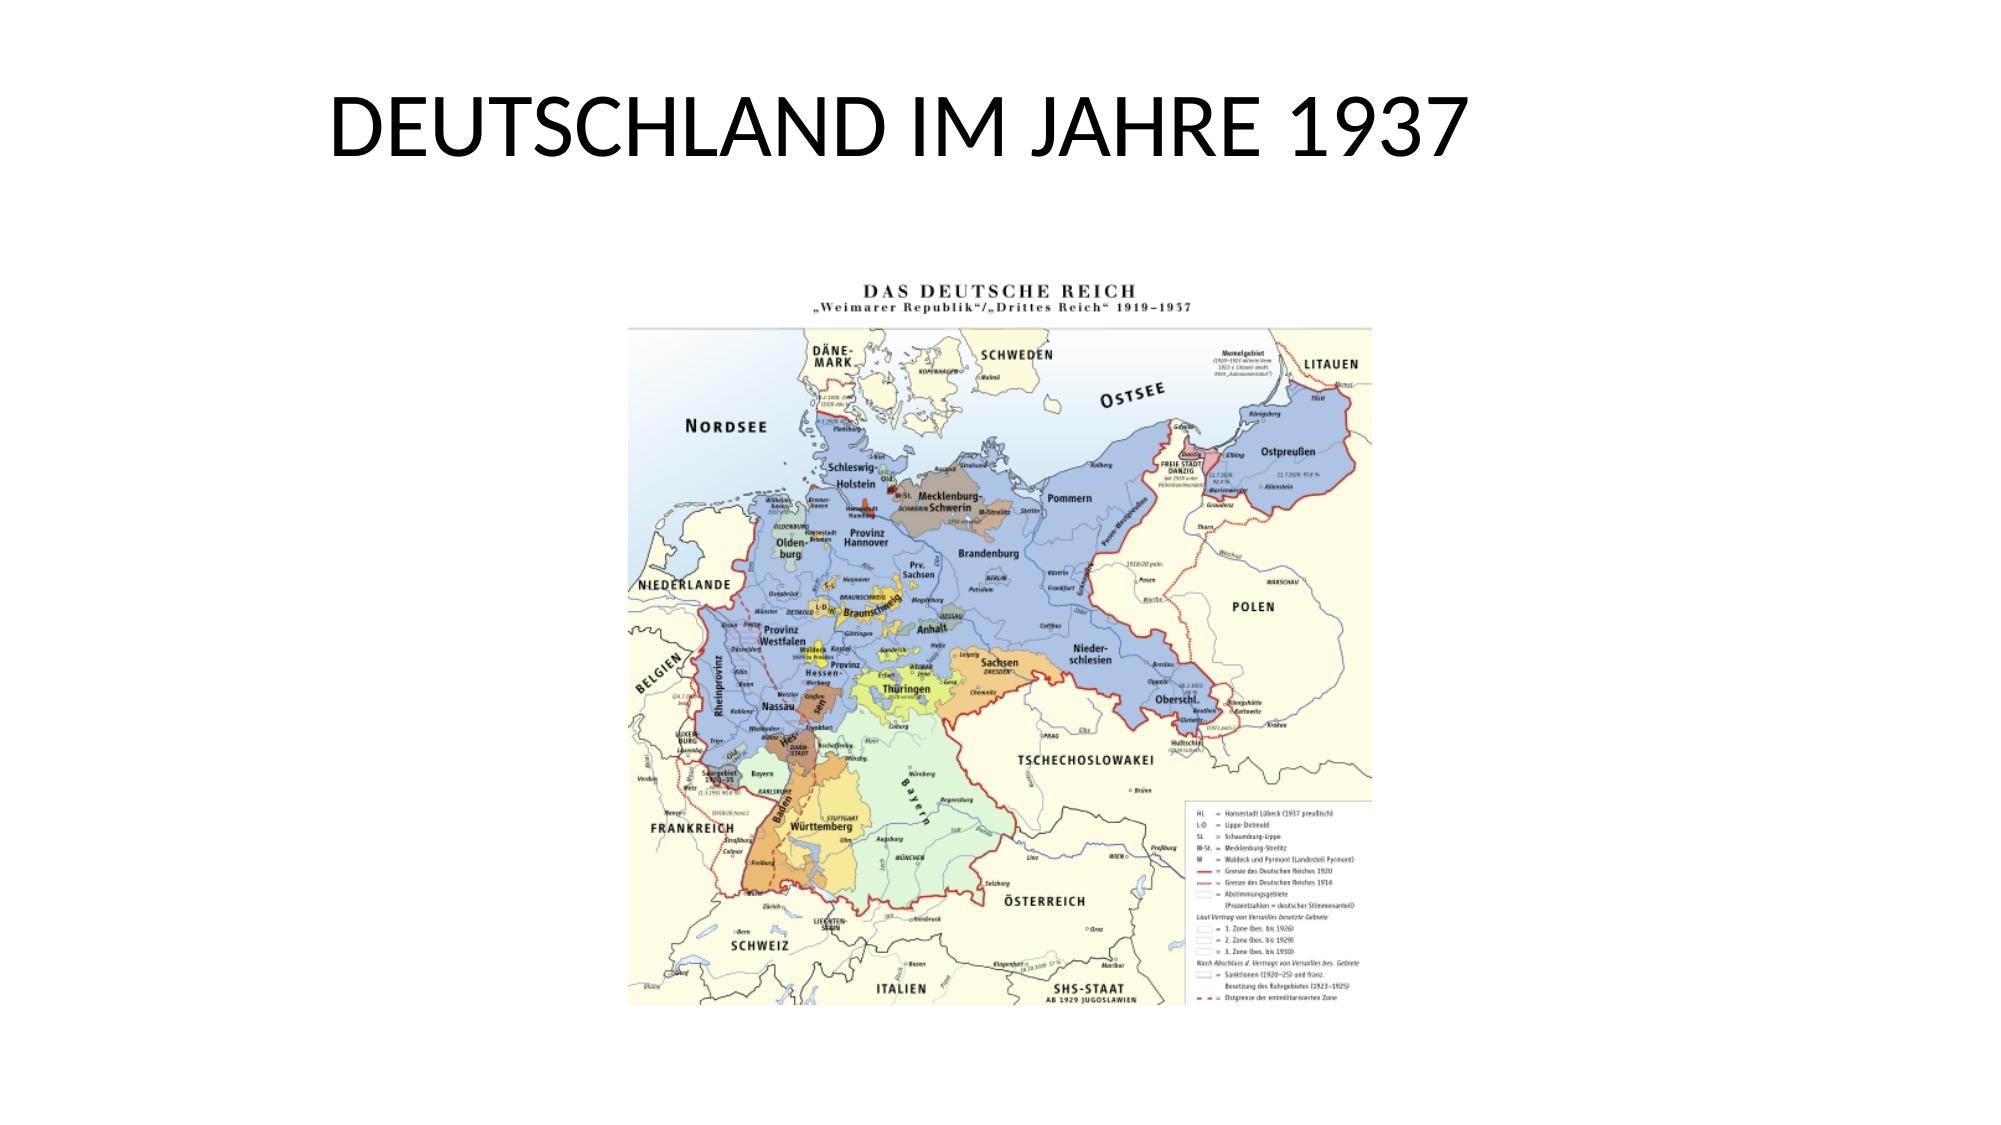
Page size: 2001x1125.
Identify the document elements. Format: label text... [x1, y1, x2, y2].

title DEUTSCHLAND IM JAHRE 1937 [0, 26, 1800, 214]
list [628, 262, 1372, 1006]
